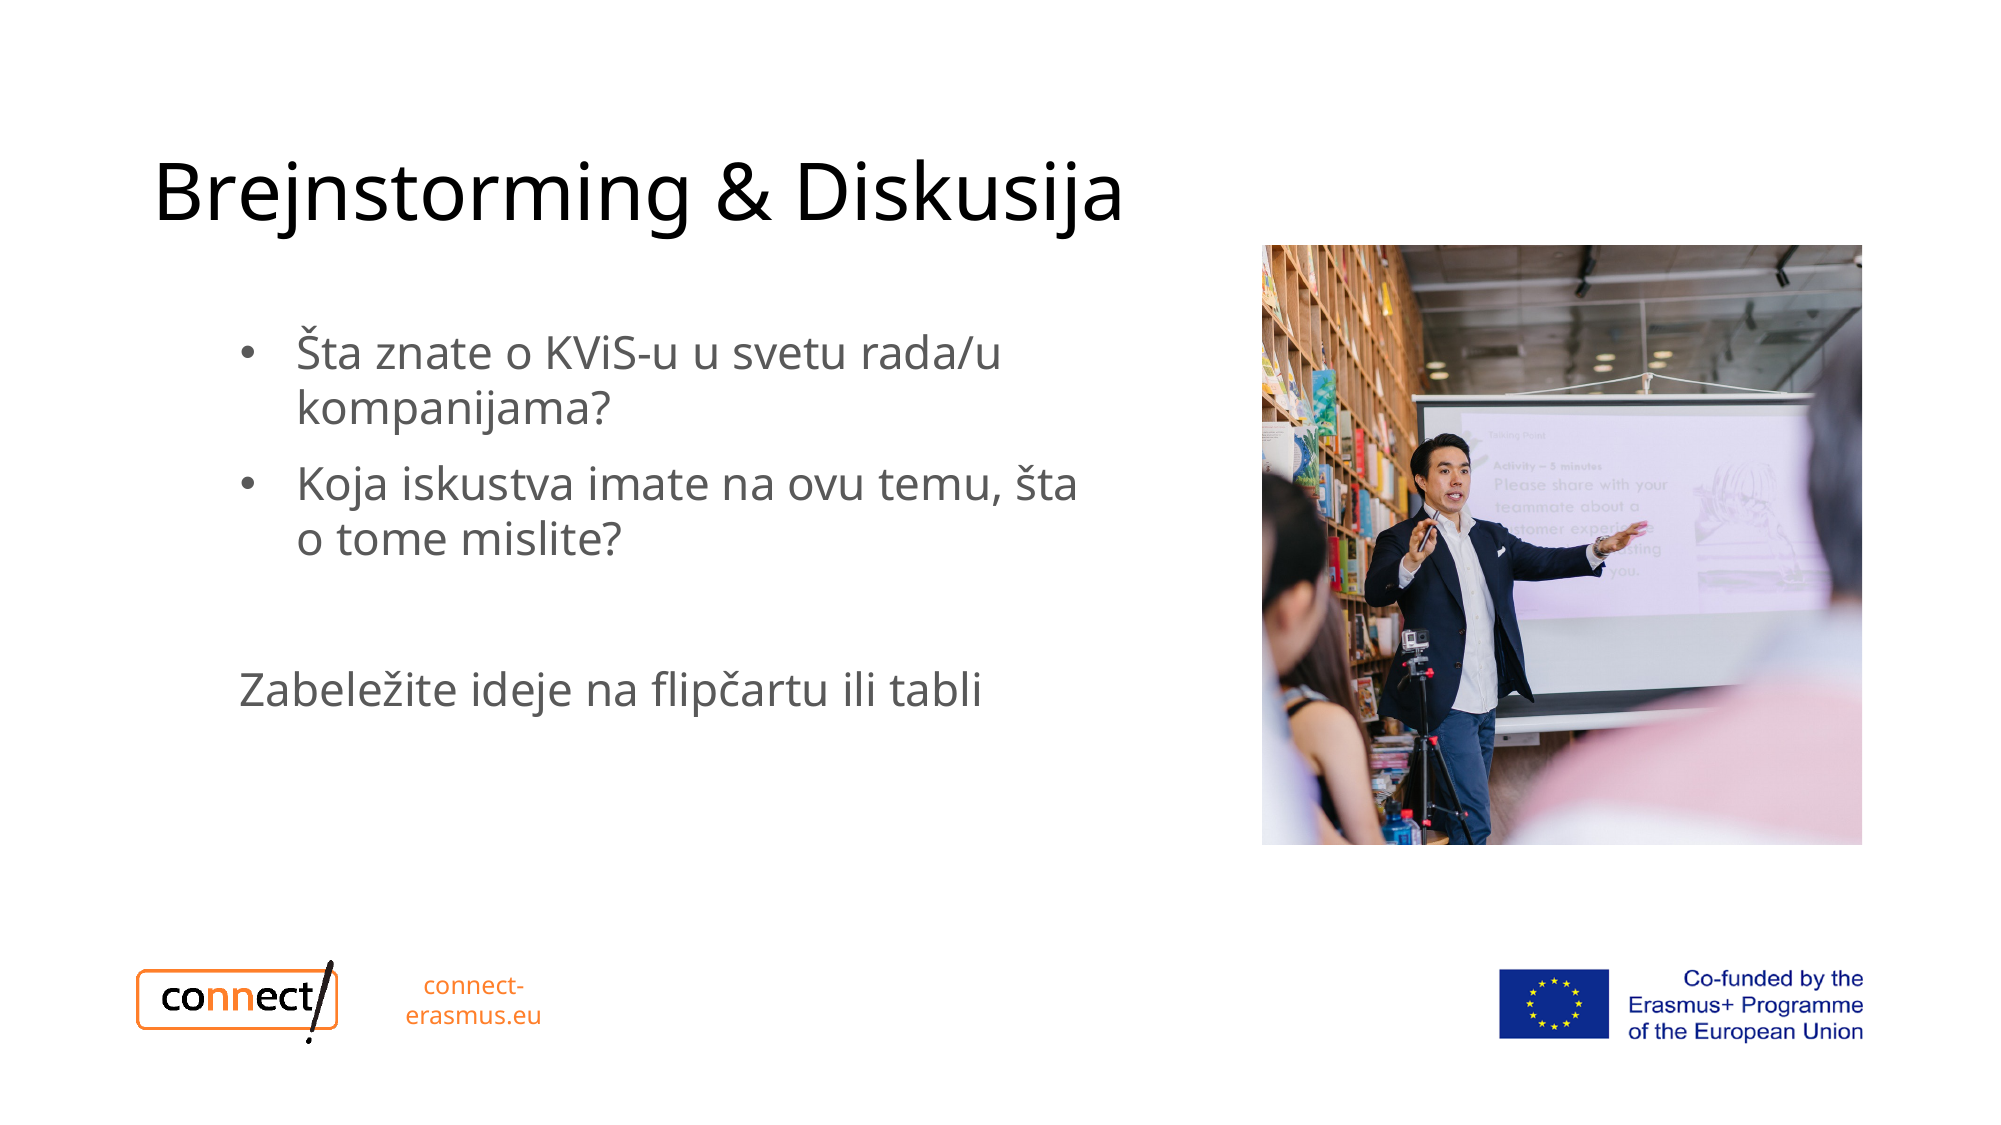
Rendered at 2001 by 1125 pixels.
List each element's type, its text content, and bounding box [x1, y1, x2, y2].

picture [1261, 244, 1863, 846]
picture [1498, 968, 1863, 1044]
list Šta znate o KViS-u u svetu rada/u kompanijama? Koja iskustva imate na ovu temu, šta o tome mislite? Zabeležite ideje na flipčartu ili tabli [224, 316, 1131, 906]
title Brejnstorming & Diskusija [137, 125, 1218, 245]
picture [136, 960, 338, 1044]
footer connect-erasmus.eu [341, 976, 607, 1022]
